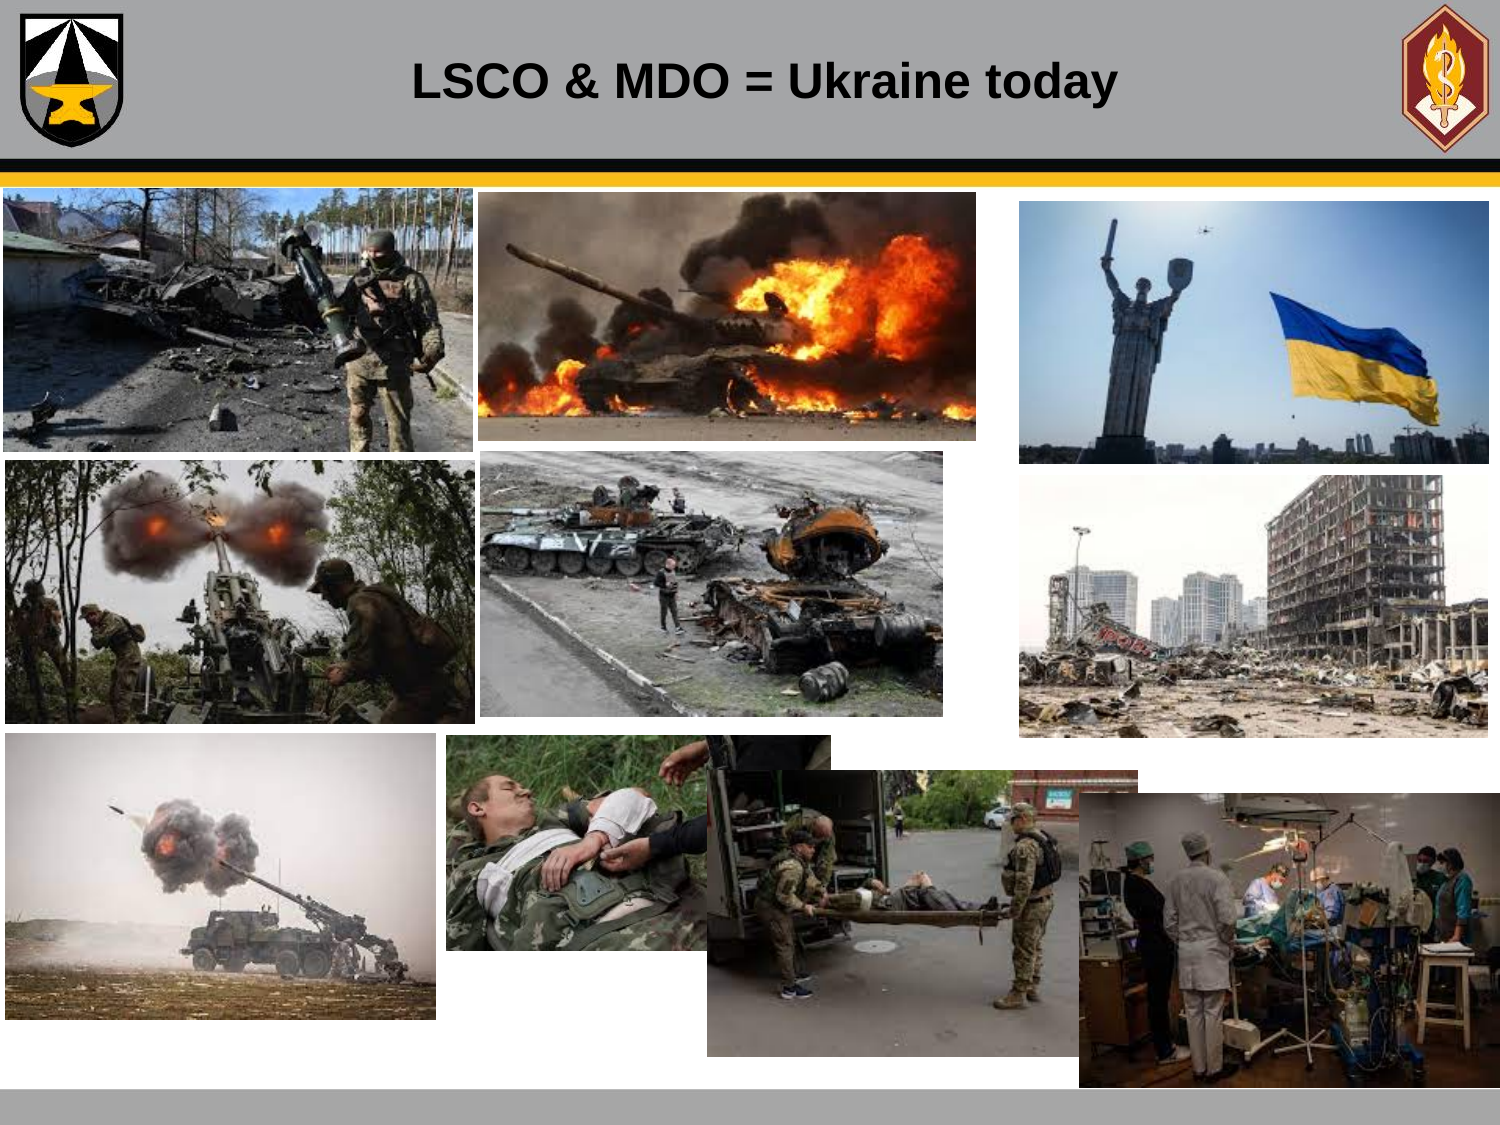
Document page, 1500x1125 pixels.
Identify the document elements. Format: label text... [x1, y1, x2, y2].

picture [0, 0, 1500, 1125]
title LSCO & MDO = Ukraine today [129, 6, 1400, 150]
